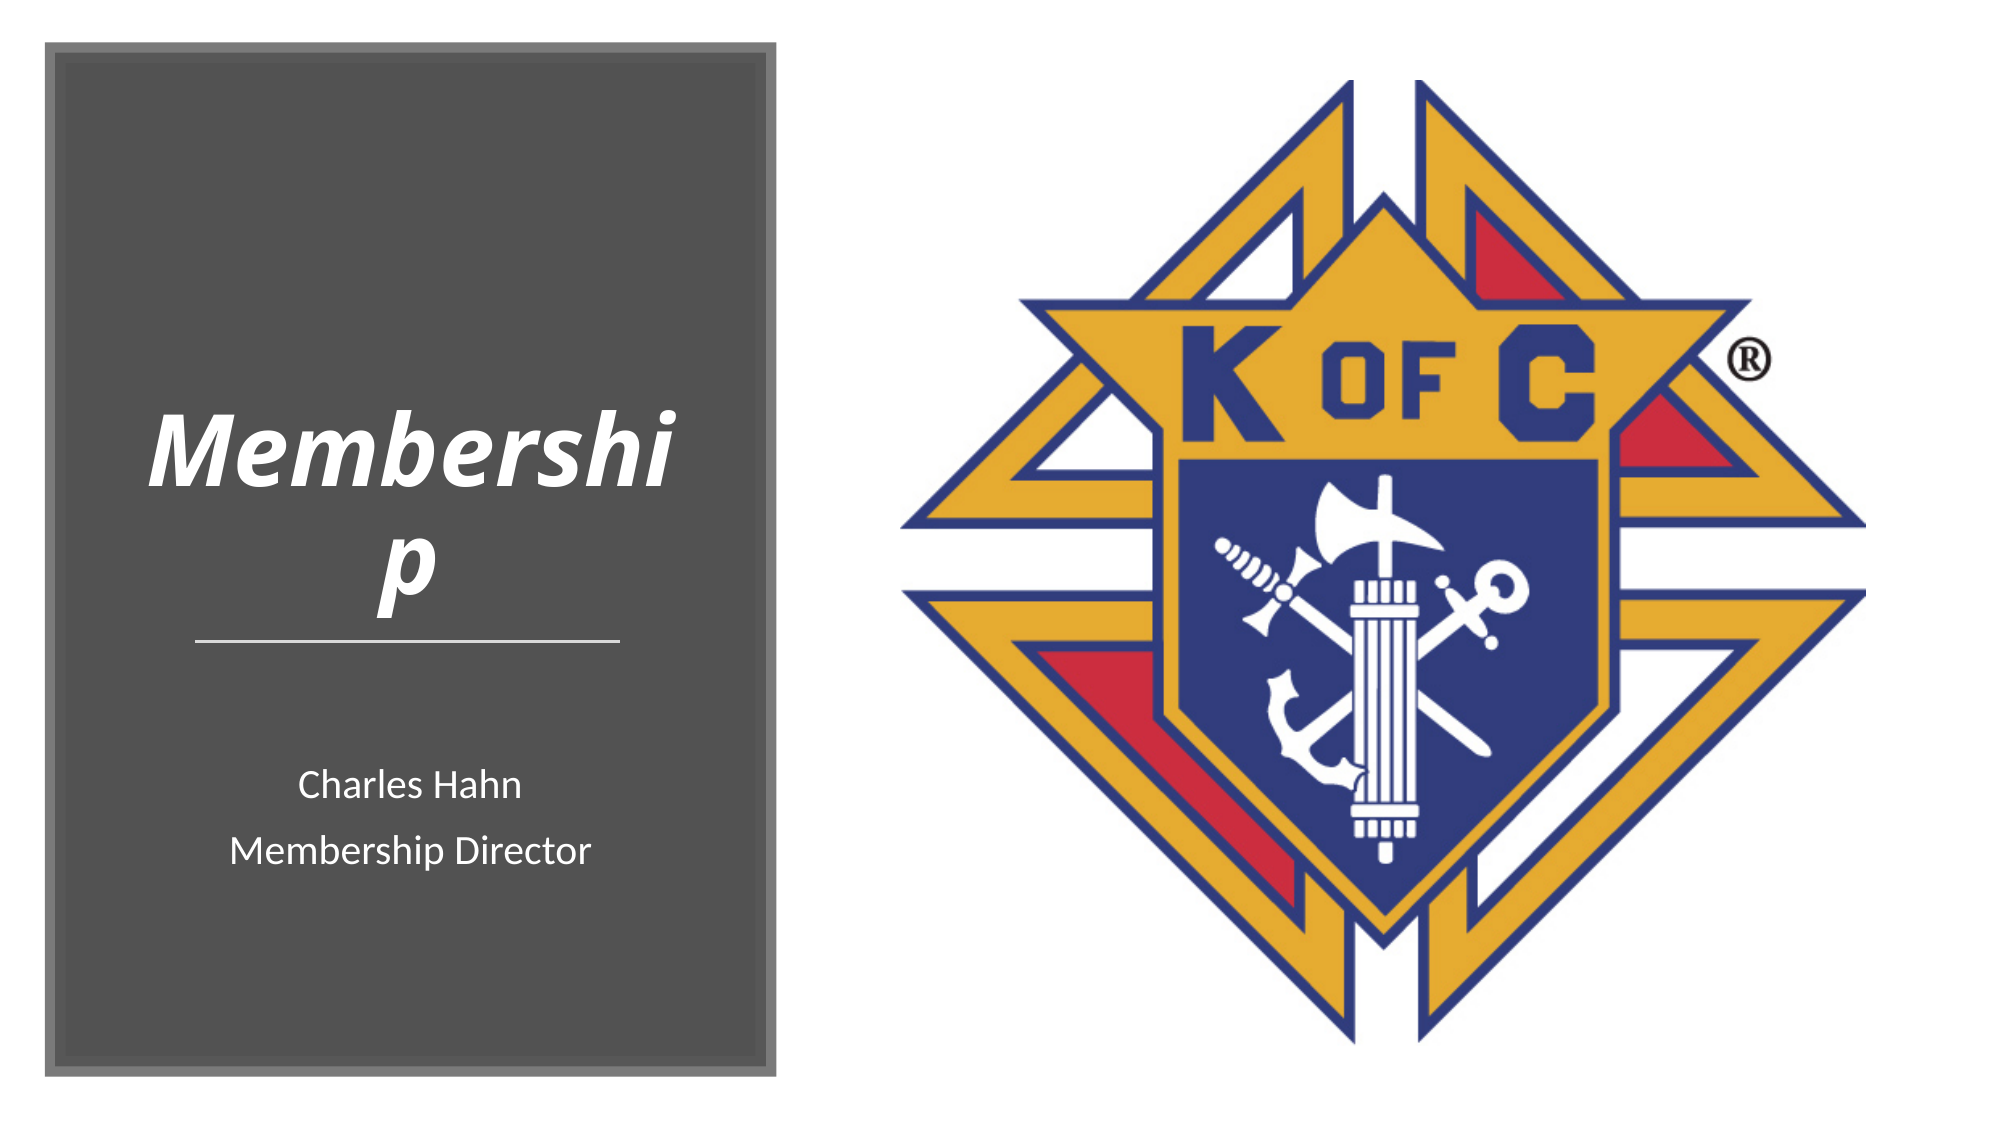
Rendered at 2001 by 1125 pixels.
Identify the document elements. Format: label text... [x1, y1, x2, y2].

title Membership [110, 149, 711, 624]
text_box [54, 52, 767, 1067]
picture [900, 80, 1866, 1046]
subtitle Charles Hahn Membership Director [110, 684, 711, 935]
